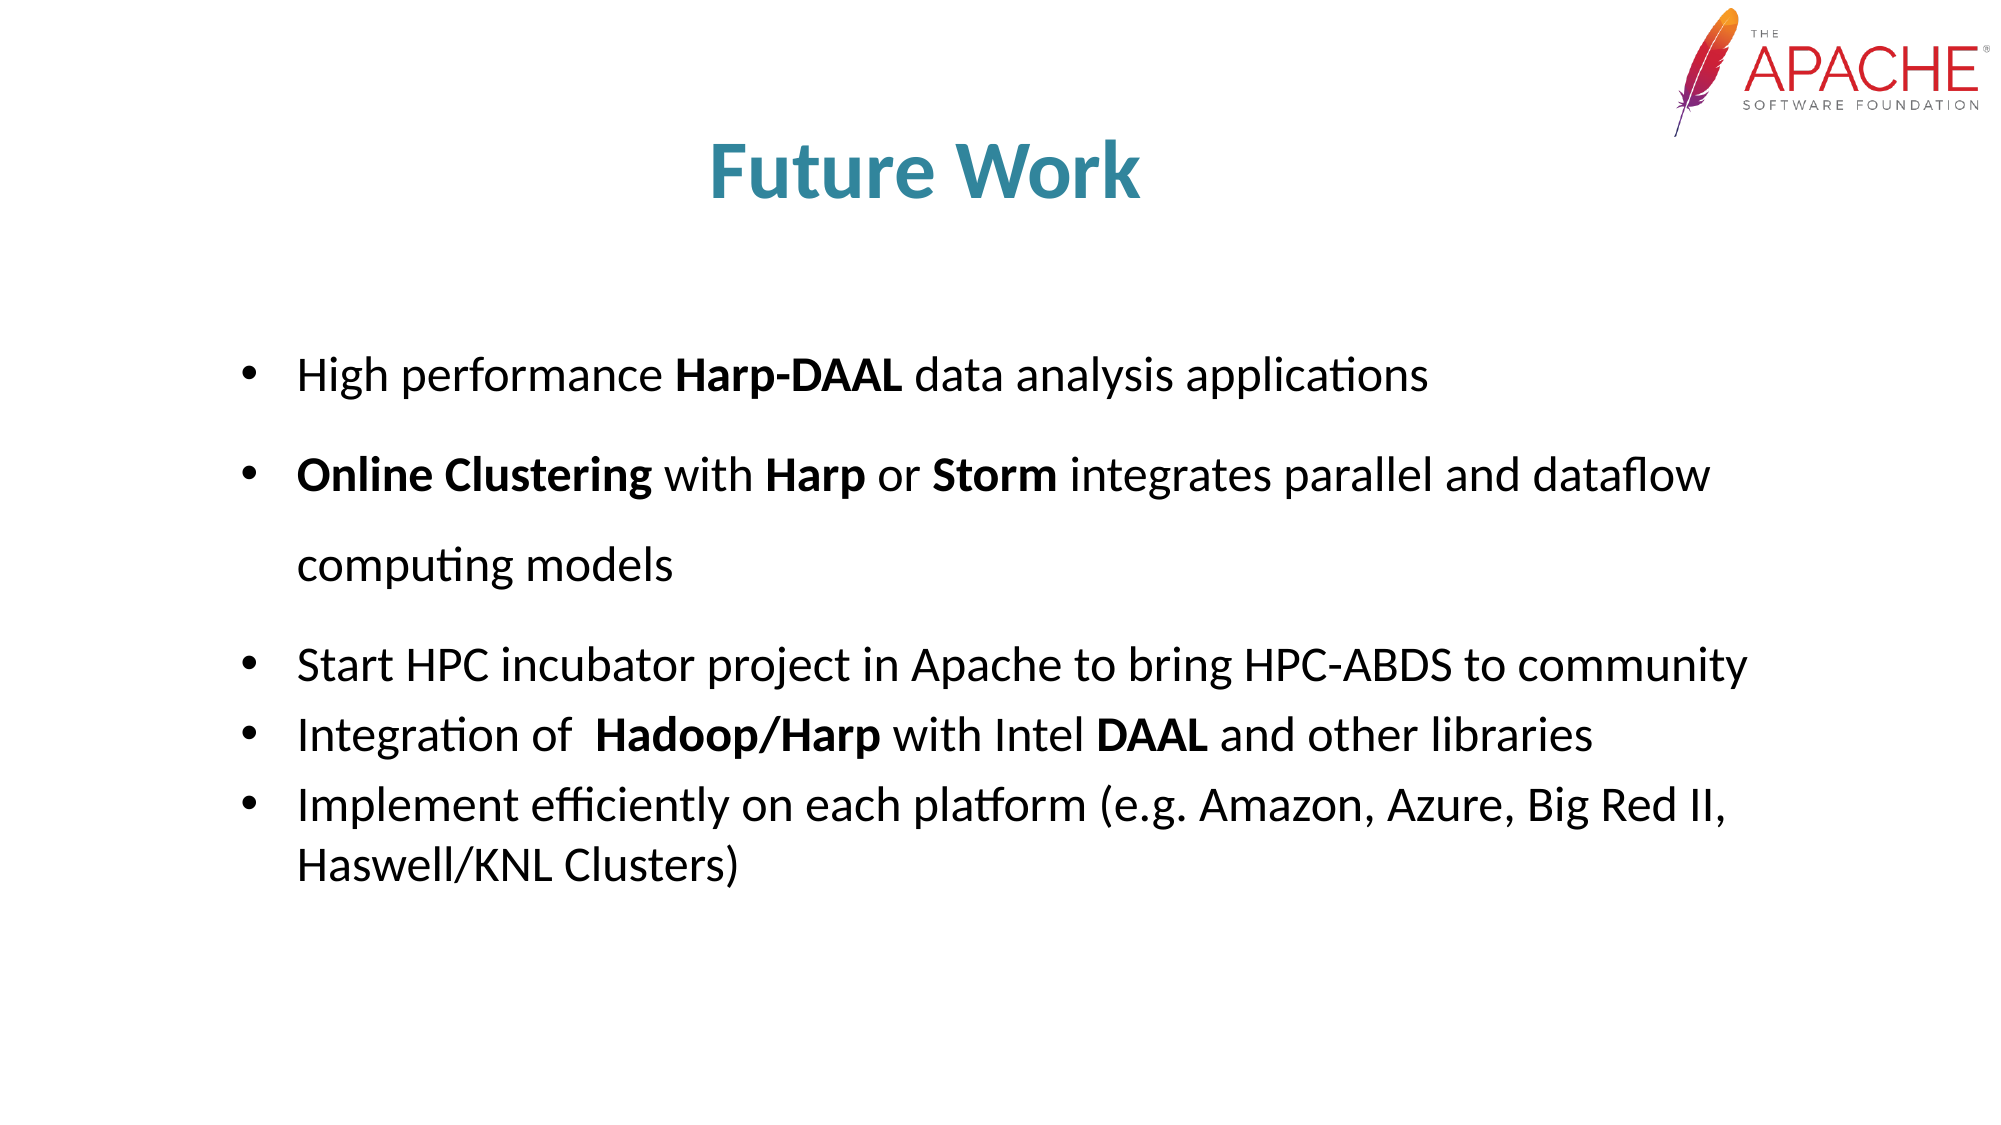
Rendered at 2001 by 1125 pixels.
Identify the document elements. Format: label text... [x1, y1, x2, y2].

text_box High performance Harp-DAAL data analysis applications Online Clustering with Harp or Storm integrates parallel and dataflow computing models Start HPC incubator project in Apache to bring HPC-ABDS to community Integration of Hadoop/Harp with Intel DAAL and other libraries Implement efficiently on each platform (e.g. Amazon, Azure, Big Red II, Haswell/KNL Clusters) [225, 221, 1892, 915]
picture [1674, 8, 1990, 137]
text_box Future Work [0, 107, 1926, 263]
